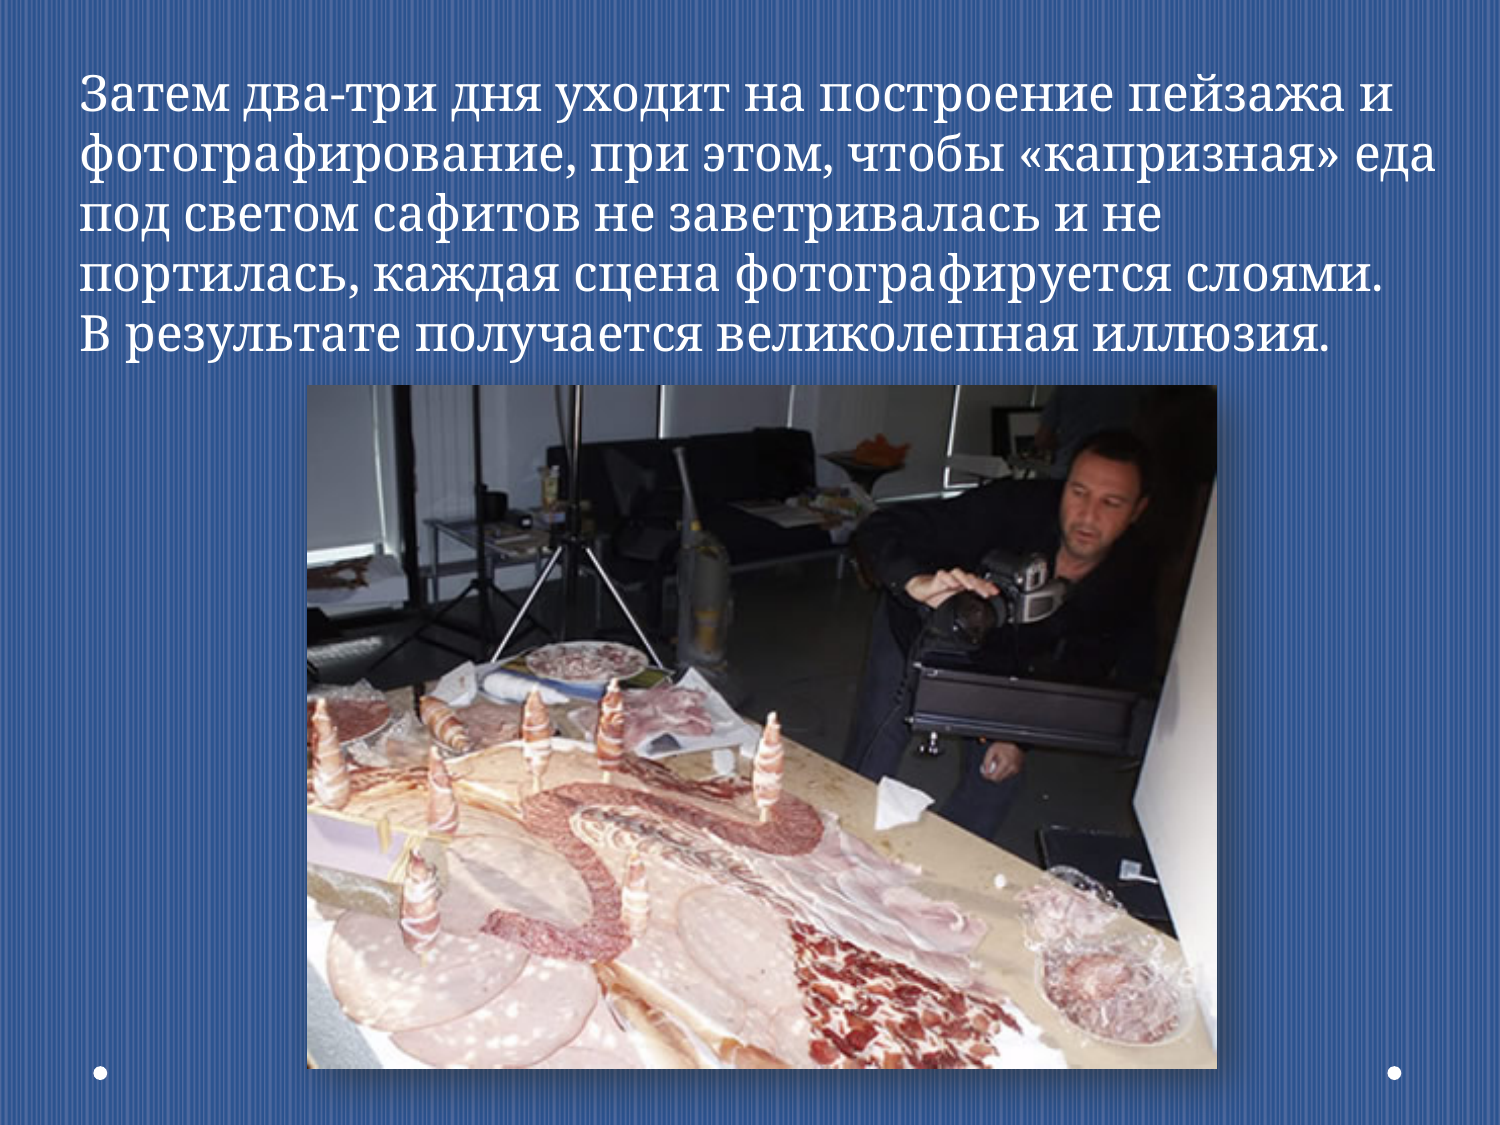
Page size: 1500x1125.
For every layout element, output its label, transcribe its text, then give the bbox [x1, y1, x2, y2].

picture [306, 385, 1217, 1069]
text_box Затем два-три дня уходит на построение пейзажа и фотографирование, при этом, чтобы «капризная» еда под светом сафитов не заветривалась и не портилась, каждая сцена фотографируется слоями. В результате получается великолепная иллюзия. [64, 54, 1459, 430]
